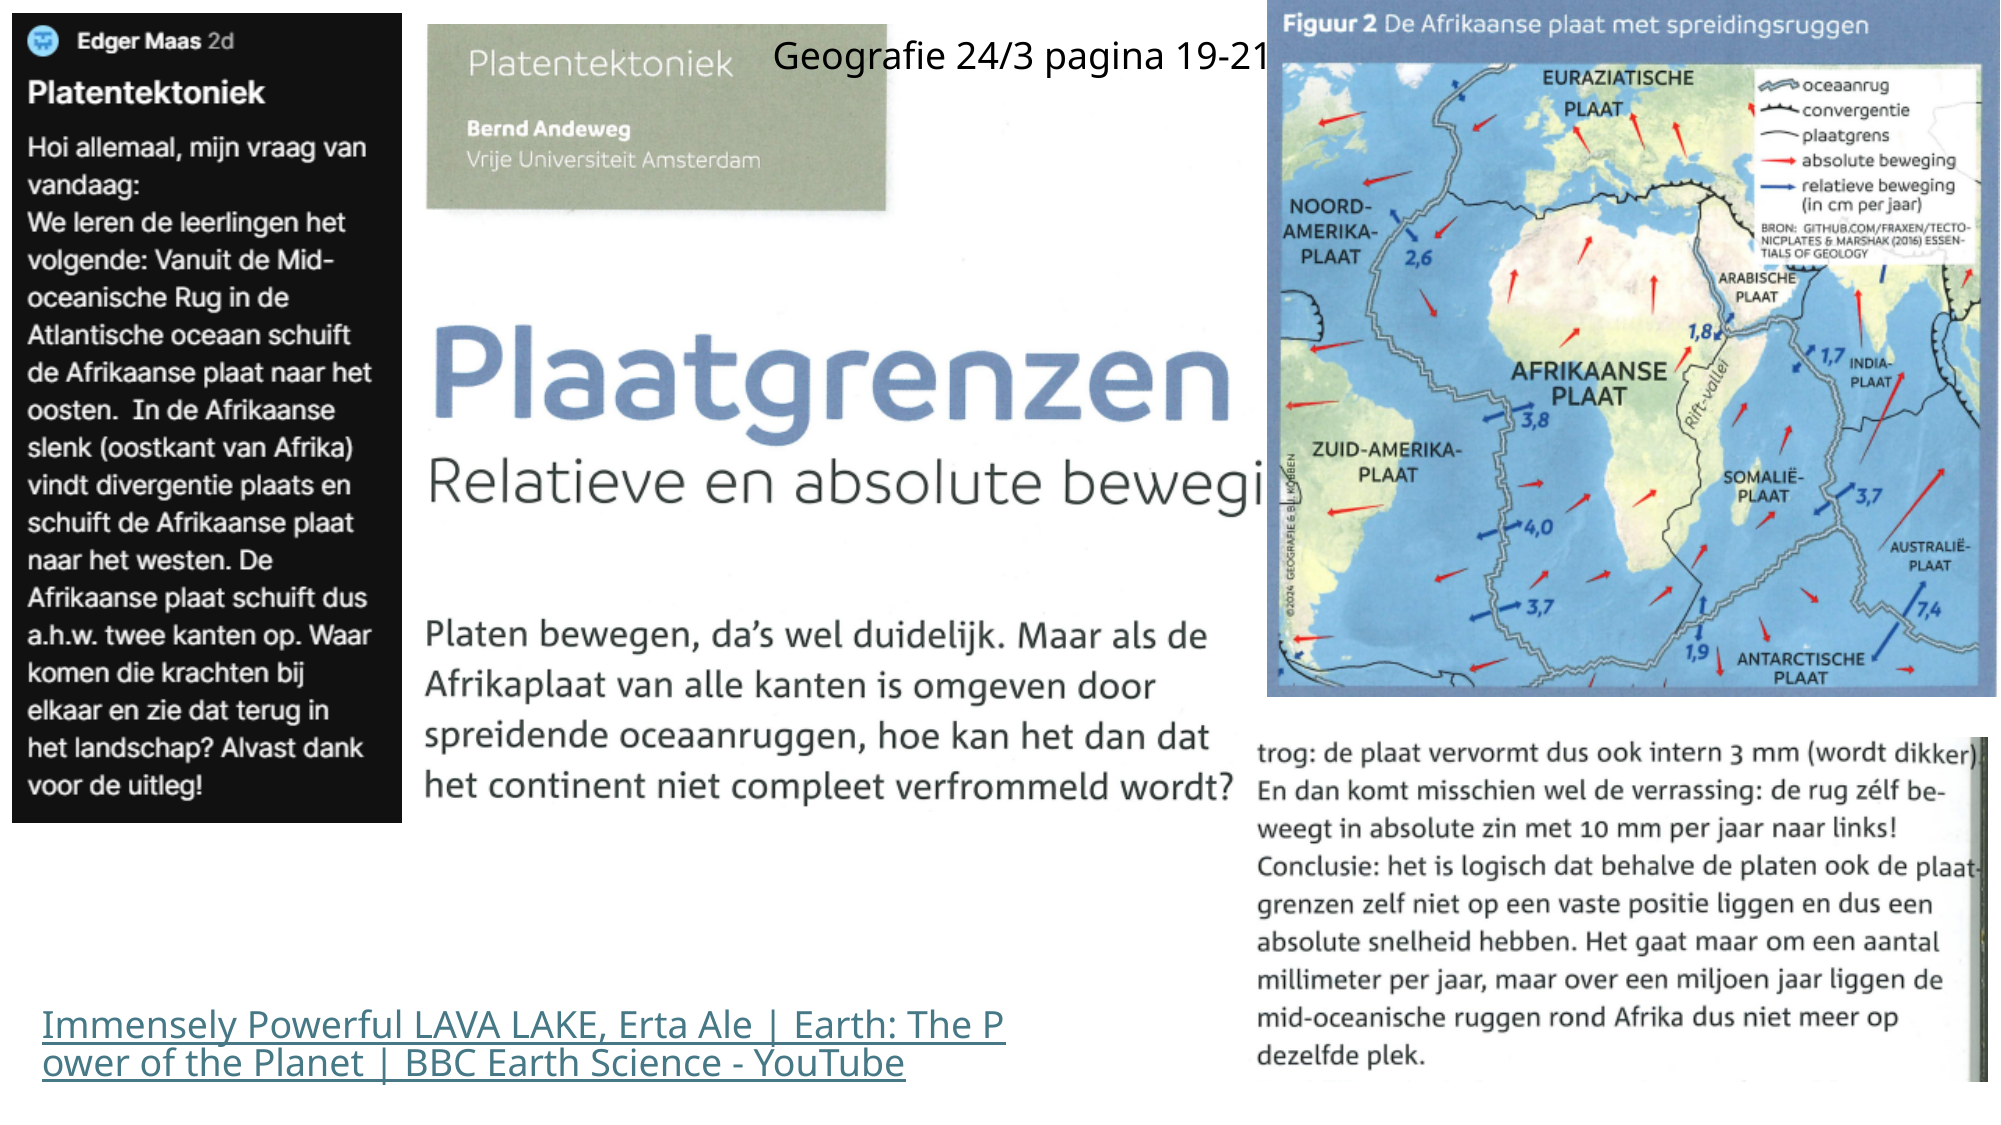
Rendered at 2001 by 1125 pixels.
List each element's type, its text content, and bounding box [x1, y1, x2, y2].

text_box Immensely Powerful LAVA LAKE, Erta Ale | Earth: The Power of the Planet | BBC Earth Science - YouTube [27, 994, 1028, 1060]
picture [12, 0, 2000, 1082]
